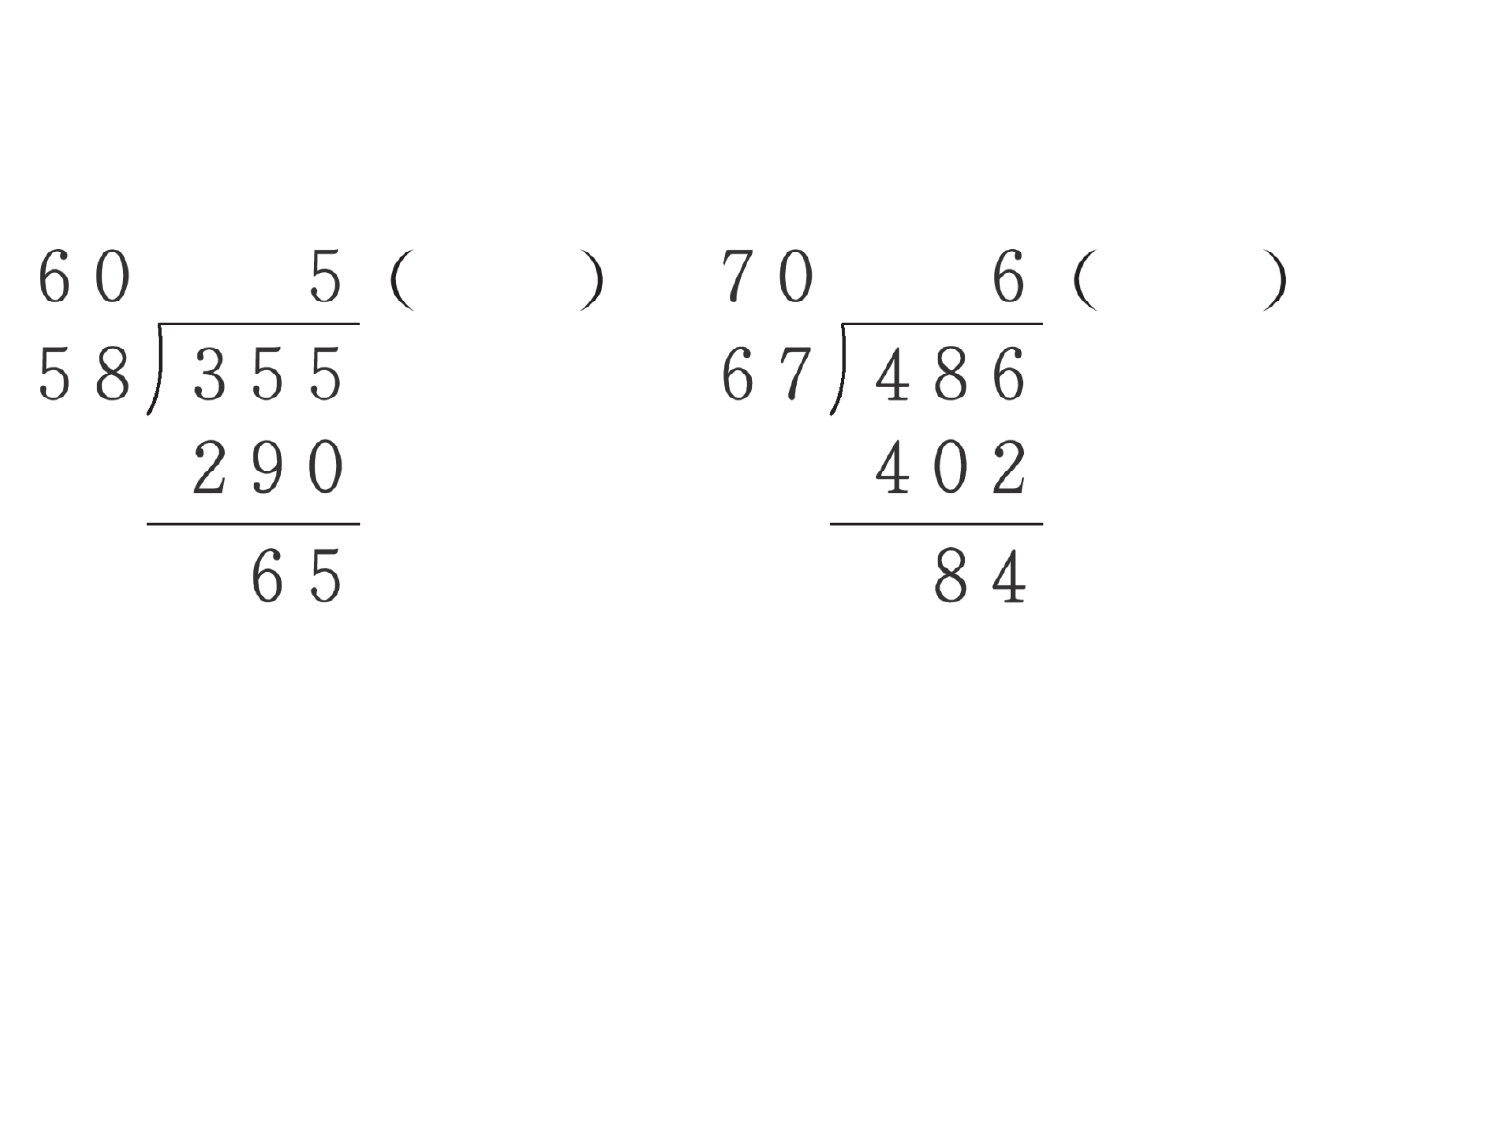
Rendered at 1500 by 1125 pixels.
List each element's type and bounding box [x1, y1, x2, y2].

picture [35, 177, 1453, 658]
